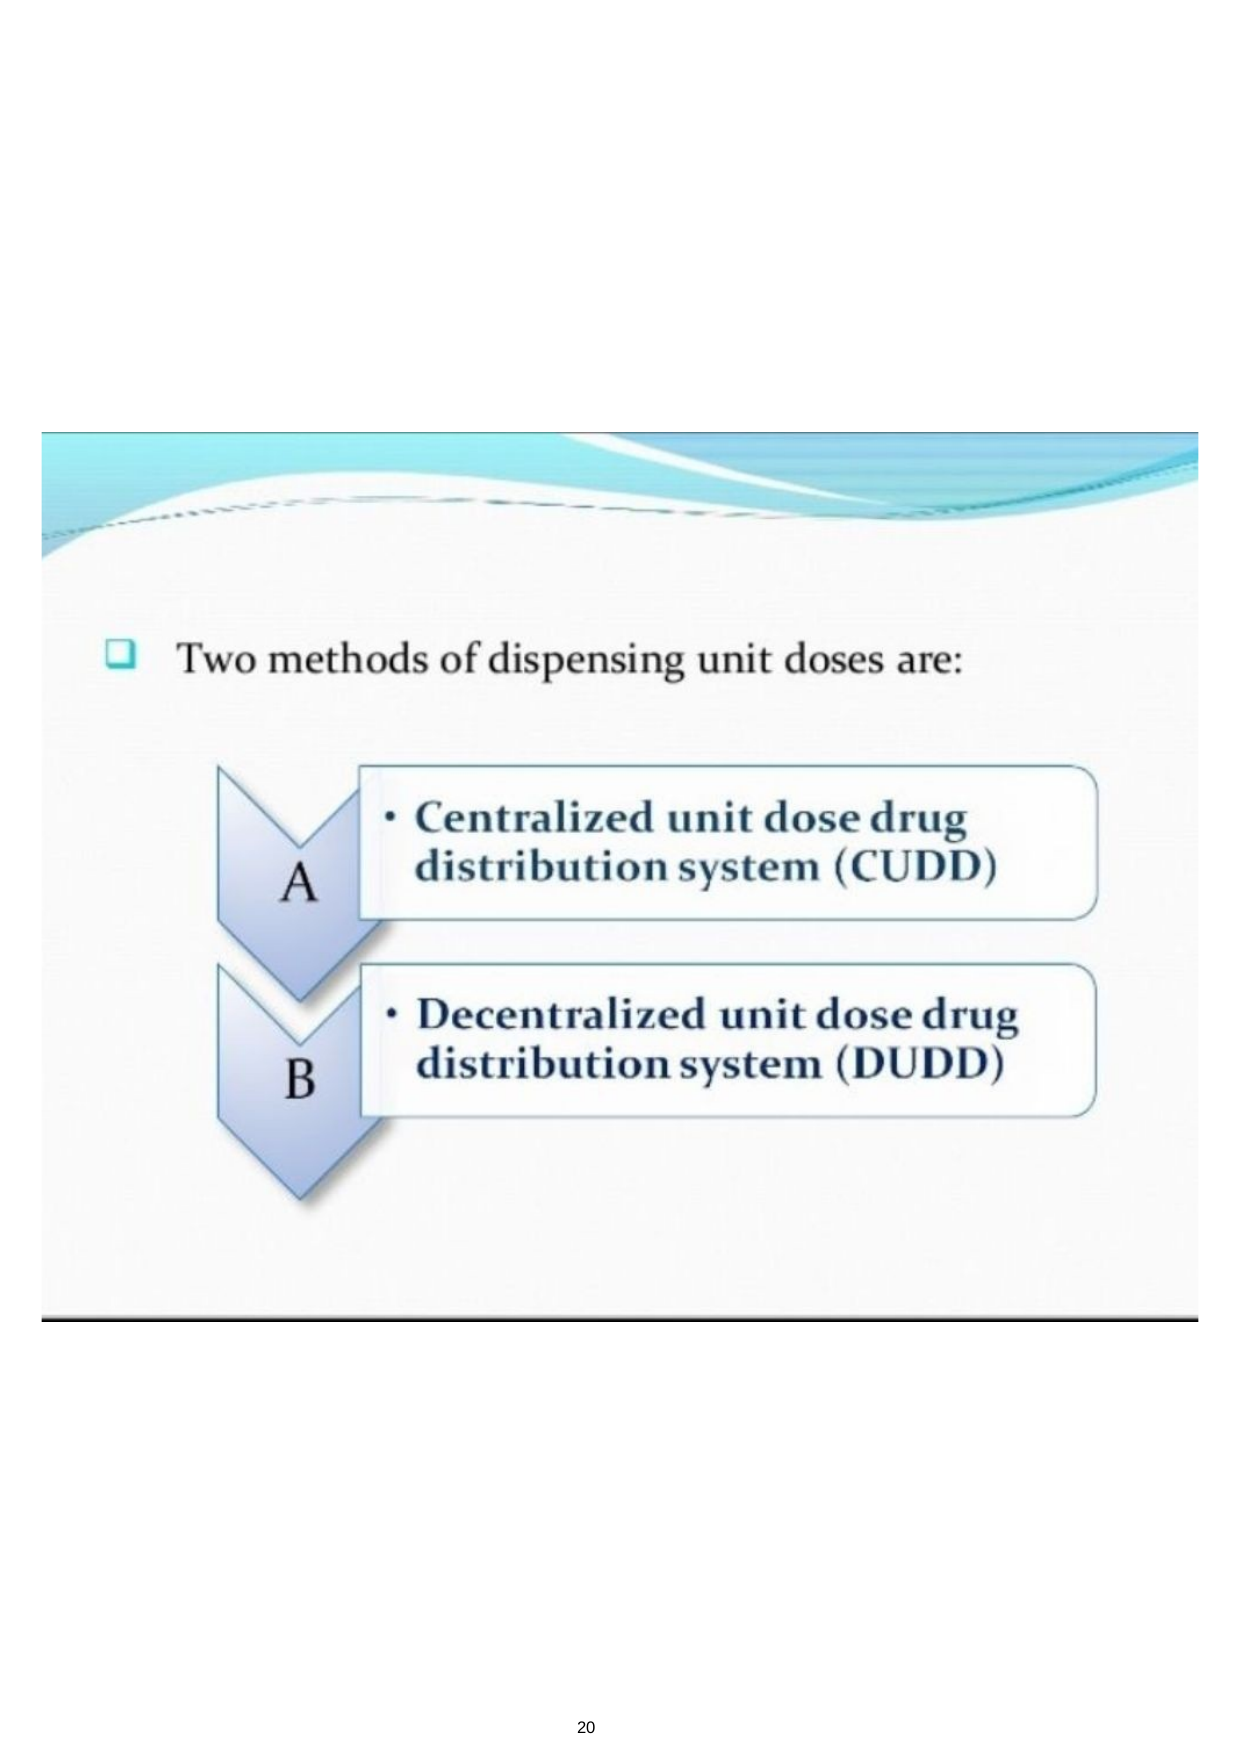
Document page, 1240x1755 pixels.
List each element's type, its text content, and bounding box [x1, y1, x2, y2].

slide_number 10 [570, 1715, 602, 1755]
text_box [41, 432, 1199, 1322]
